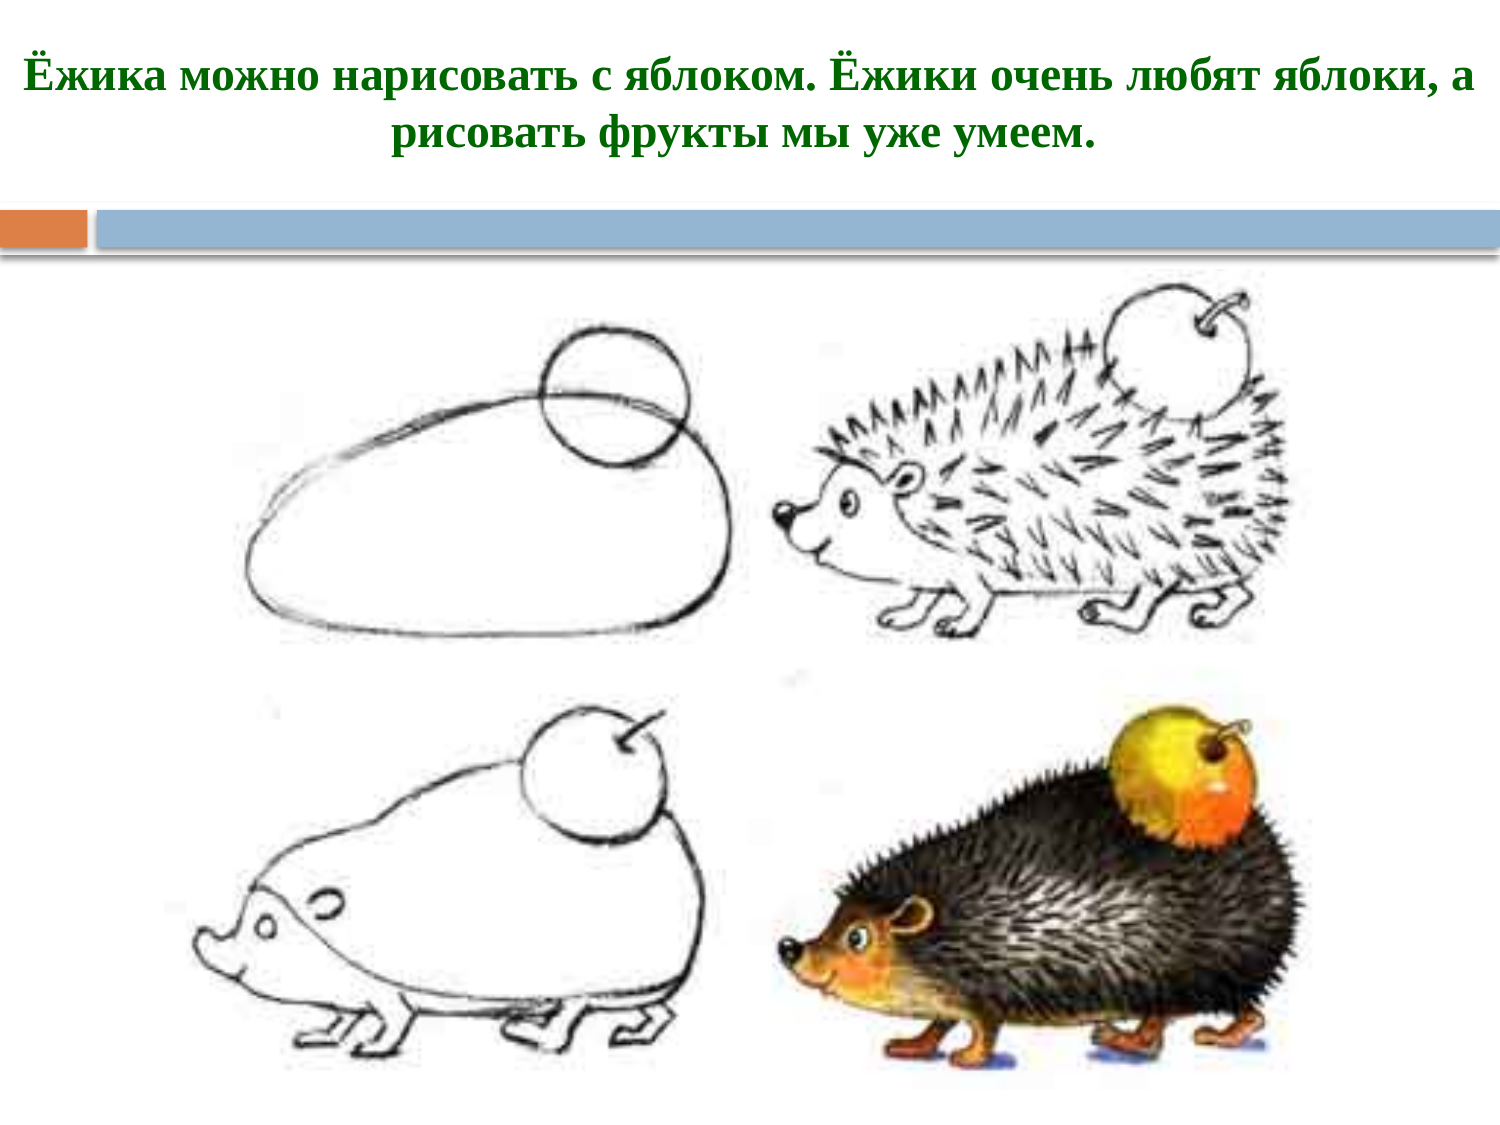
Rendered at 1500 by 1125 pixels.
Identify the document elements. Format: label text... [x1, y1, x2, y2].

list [163, 269, 1337, 1091]
text_box Ёжика можно нарисовать с яблоком. Ёжики очень любят яблоки, а рисовать фрукты мы уже умеем. [0, 35, 1500, 246]
